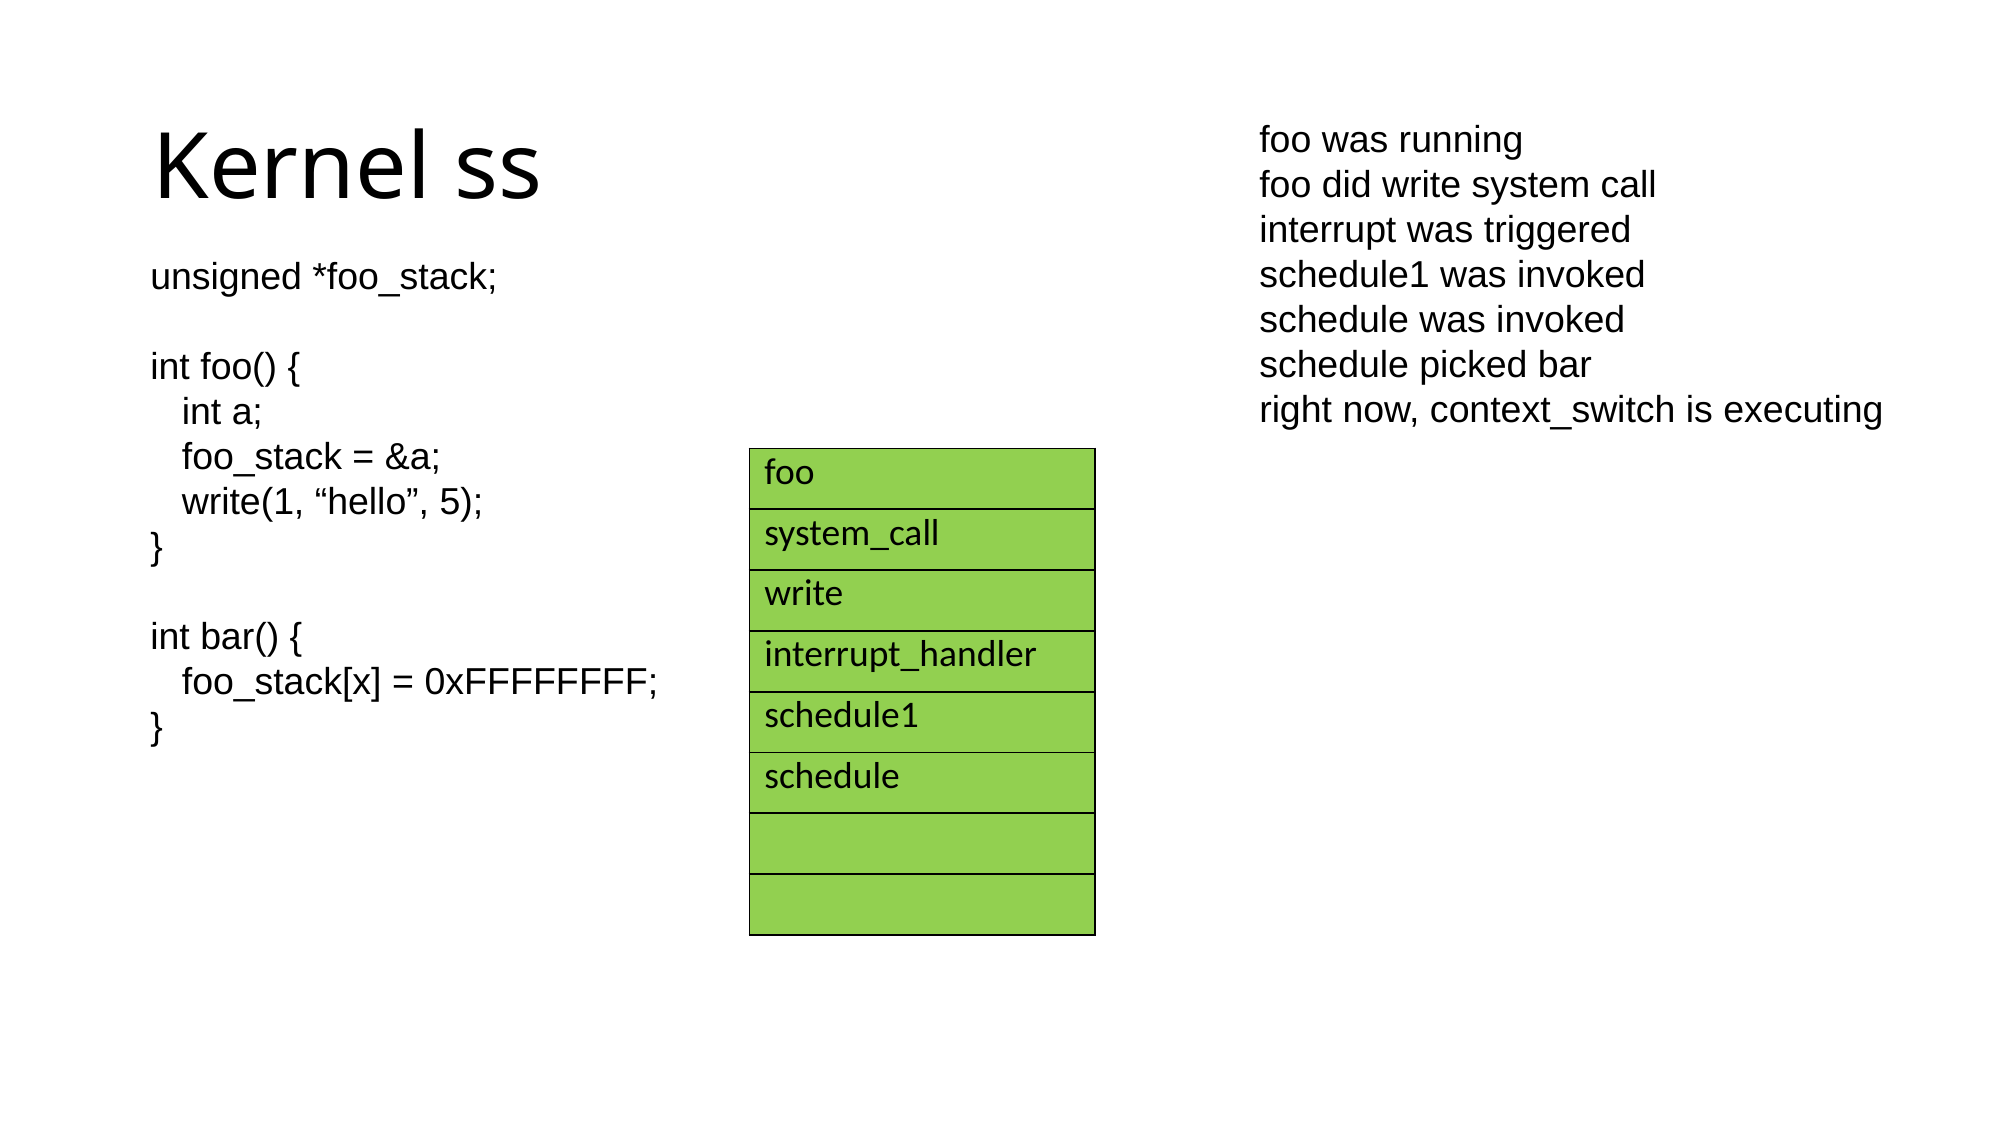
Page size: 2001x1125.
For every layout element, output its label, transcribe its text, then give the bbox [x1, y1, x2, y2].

table_cell [750, 875, 1094, 934]
text_box unsigned *foo_stack; int foo() { int a; foo_stack = &a; write(1, “hello”, 5); } int bar() { foo_stack[x] = 0xFFFFFFFF; } [135, 244, 909, 800]
text_box foo was running foo did write system call interrupt was triggered schedule1 was invoked schedule was invoked schedule picked bar right now, context_switch is executing [1244, 107, 1931, 438]
table_cell write [750, 571, 1094, 630]
table_cell interrupt_handler [750, 632, 1094, 691]
table_header foo [750, 449, 1094, 508]
table_cell system_call [750, 510, 1094, 569]
table_cell schedule1 [750, 693, 1094, 752]
table_cell schedule [750, 753, 1094, 812]
table_cell [750, 814, 1094, 873]
title Kernel ss [137, 59, 1863, 278]
